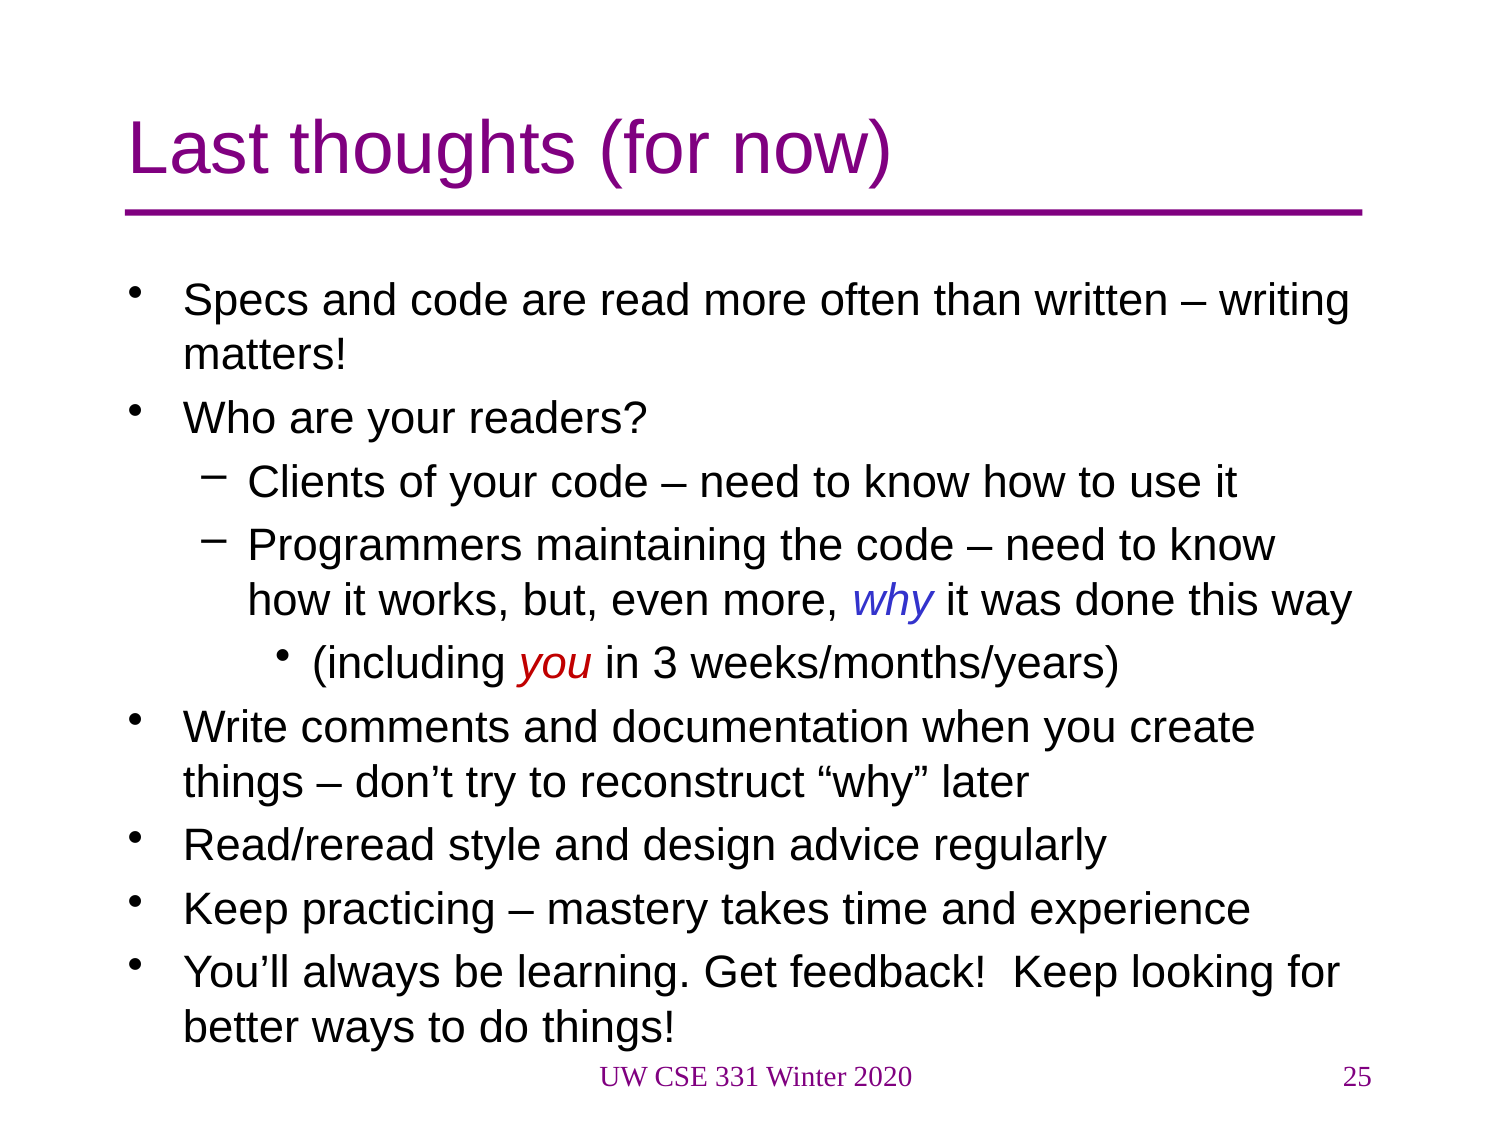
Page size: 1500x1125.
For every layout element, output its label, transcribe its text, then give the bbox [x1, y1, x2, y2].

slide_number 25 [1074, 1049, 1388, 1125]
footer UW CSE 331 Winter 2020 [474, 1049, 1038, 1125]
title Last thoughts (for now) [112, 50, 1388, 238]
list Specs and code are read more often than written – writing matters! Who are your readers? Clients of your code – need to know how to use it Programmers maintaining the code – need to know how it works, but, even more, why it was done this way (including you in 3 weeks/months/years) Write comments and documentation when you create things – don’t try to reconstruct “why” later Read/reread style and design advice regularly Keep practicing – mastery takes time and experience You’ll always be learning. Get feedback! Keep looking for better ways to do things! [112, 262, 1388, 1075]
